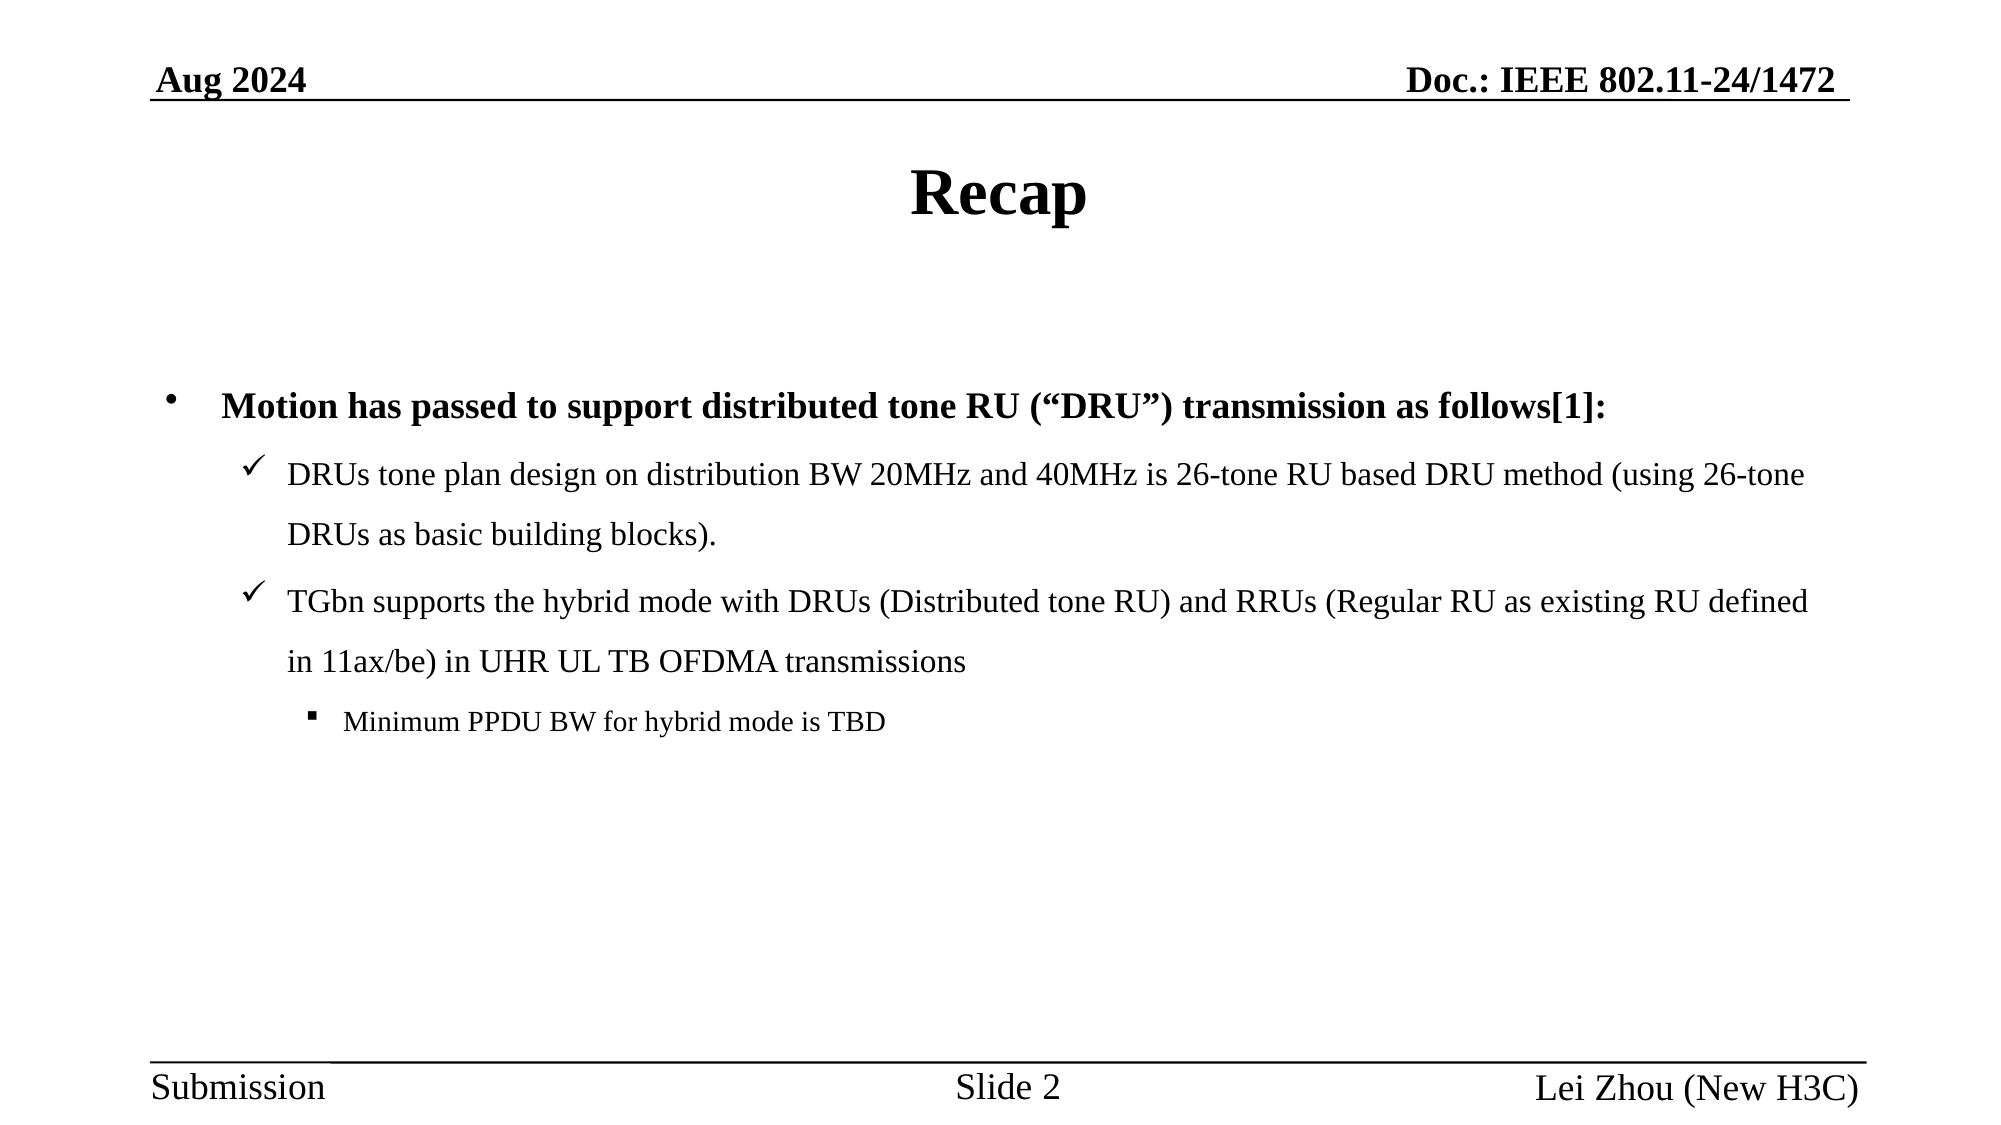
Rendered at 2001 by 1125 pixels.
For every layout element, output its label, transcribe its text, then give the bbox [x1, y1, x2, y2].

title Recap [149, 112, 1851, 263]
slide_number Slide 2 [942, 1061, 1075, 1108]
list Motion has passed to support distributed tone RU (“DRU”) transmission as follows[1]: DRUs tone plan design on distribution BW 20MHz and 40MHz is 26-tone RU based DRU method (using 26-tone DRUs as basic building blocks). TGbn supports the hybrid mode with DRUs (Distributed tone RU) and RRUs (Regular RU as existing RU defined in 11ax/be) in UHR UL TB OFDMA transmissions Minimum PPDU BW for hybrid mode is TBD [149, 372, 1851, 891]
footer Lei Zhou (New H3C) [1532, 1062, 1860, 1109]
